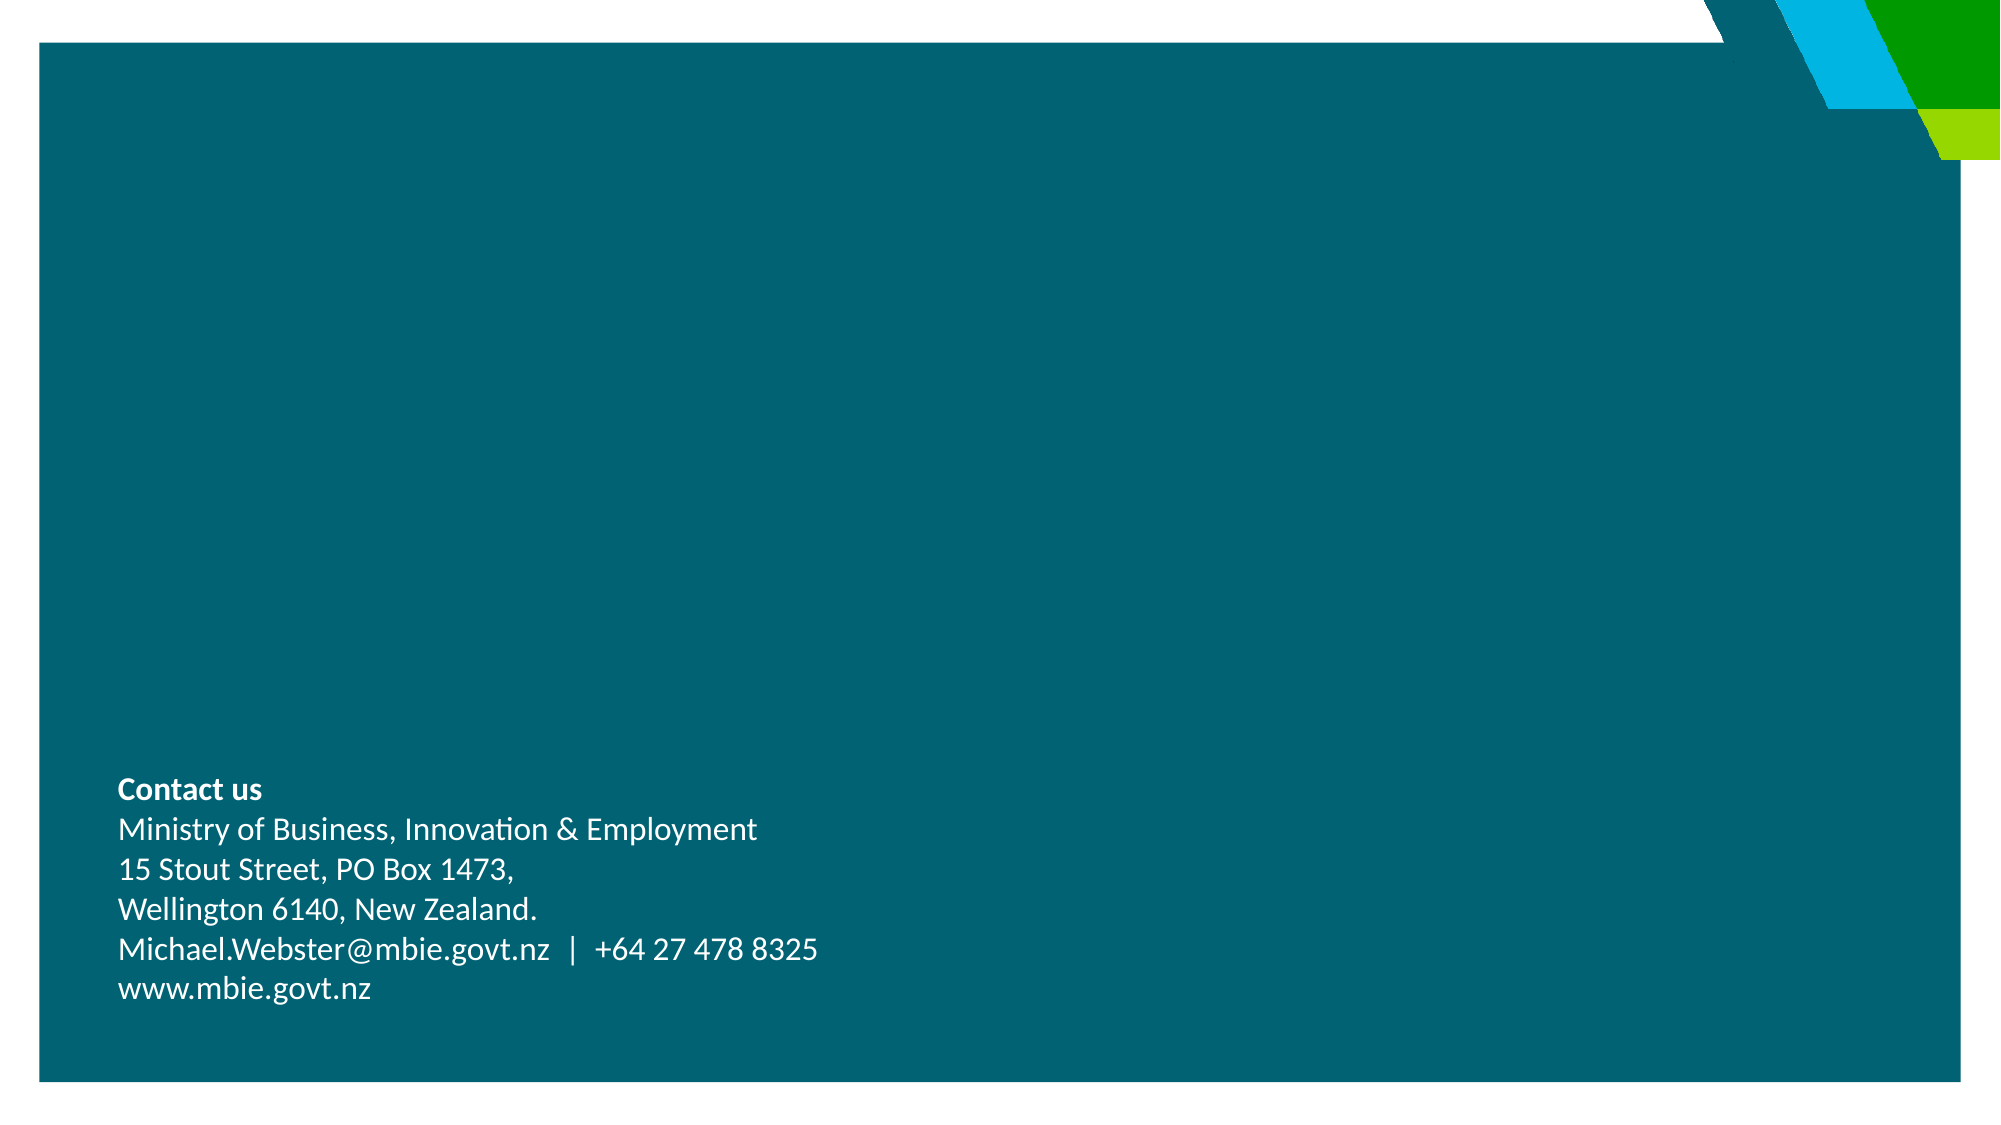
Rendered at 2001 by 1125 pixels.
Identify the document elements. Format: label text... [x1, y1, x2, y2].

picture [1692, 0, 2000, 169]
text_box Contact us Ministry of Business, Innovation & Employment 15 Stout Street, PO Box 1473, Wellington 6140, New Zealand. Michael.Webster@mbie.govt.nz | +64 27 478 8325 www.mbie.govt.nz [117, 767, 920, 1007]
